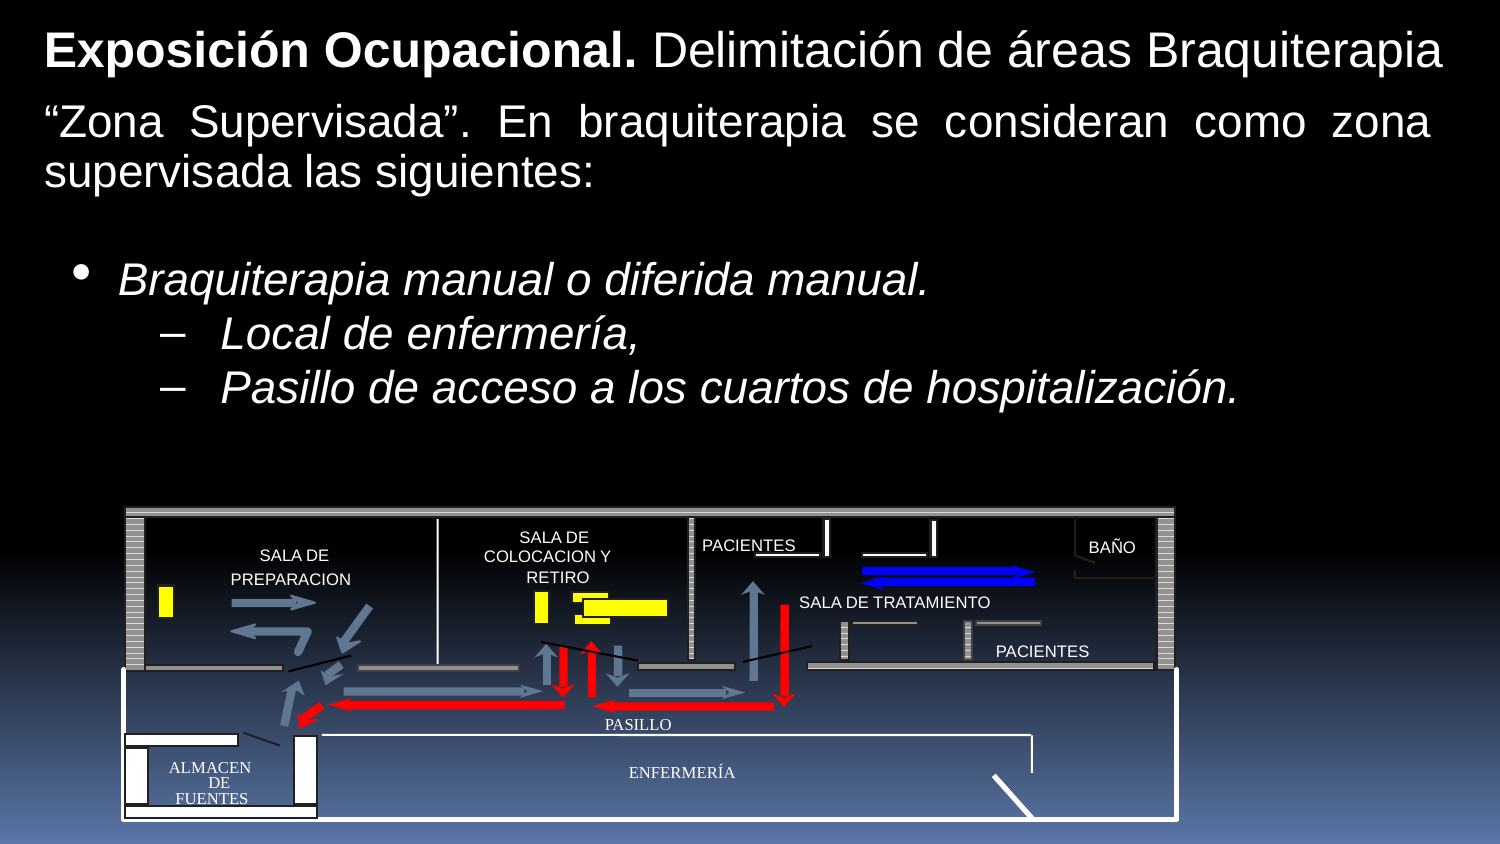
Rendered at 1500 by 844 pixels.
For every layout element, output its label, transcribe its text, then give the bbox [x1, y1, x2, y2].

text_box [123, 506, 1178, 820]
text_box “Zona Supervisada”. En braquiterapia se consideran como zona supervisada las siguientes: Braquiterapia manual o diferida manual. Local de enfermería, Pasillo de acceso a los cuartos de hospitalización. [29, 91, 1447, 475]
text_box Exposición Ocupacional. Delimitación de áreas Braquiterapia [26, 10, 1462, 85]
